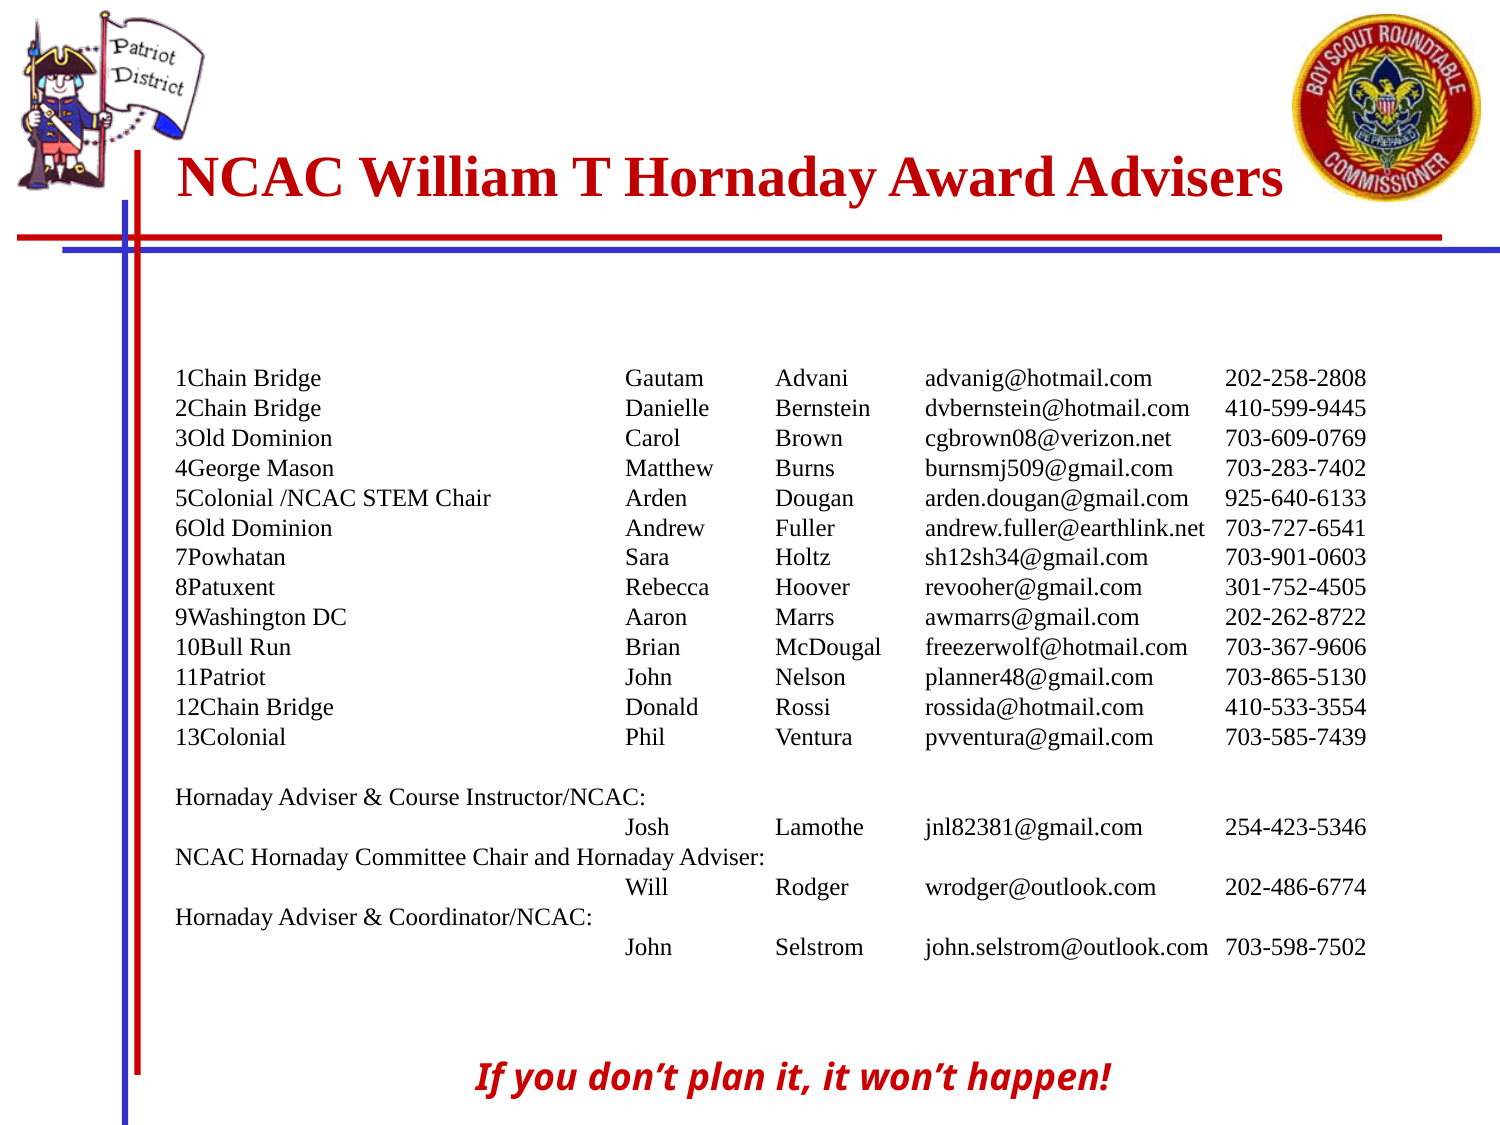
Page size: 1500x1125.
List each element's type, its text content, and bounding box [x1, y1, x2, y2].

text_box NCAC William T Hornaday Award Advisers [162, 130, 1350, 286]
picture [1292, 14, 1481, 202]
text_box 1Chain Bridge Gautam Advani advanig@hotmail.com 202-258-2808 2Chain Bridge Danielle Bernstein dvbernstein@hotmail.com 410-599-9445 3Old Dominion Carol Brown cgbrown08@verizon.net 703-609-0769 4George Mason Matthew Burns burnsmj509@gmail.com 703-283-7402 5Colonial /NCAC STEM Chair Arden Dougan arden.dougan@gmail.com 925-640-6133 6Old Dominion Andrew Fuller andrew.fuller@earthlink.net 703-727-6541 7Powhatan Sara Holtz sh12sh34@gmail.com 703-901-0603 8Patuxent Rebecca Hoover revooher@gmail.com 301-752-4505 9Washington DC Aaron Marrs awmarrs@gmail.com 202-262-8722 10Bull Run Brian McDougal freezerwolf@hotmail.com 703-367-9606 11Patriot John Nelson planner48@gmail.com 703-865-5130 12Chain Bridge Donald Rossi rossida@hotmail.com 410-533-3554 13Colonial Phil Ventura pvventura@gmail.com 703-585-7439 Hornaday Adviser & Course Instructor/NCAC: Josh Lamothe jnl82381@gmail.com 254-423-5346 NCAC Hornaday Committee Chair and Hornaday Adviser: Will Rodger wrodger@outlook.com 202-486-6774 Hornaday Adviser & Coordinator/NCAC: John Selstrom john.selstrom@outlook.com 703-598-7502 [160, 353, 1448, 968]
picture [3, 3, 217, 199]
